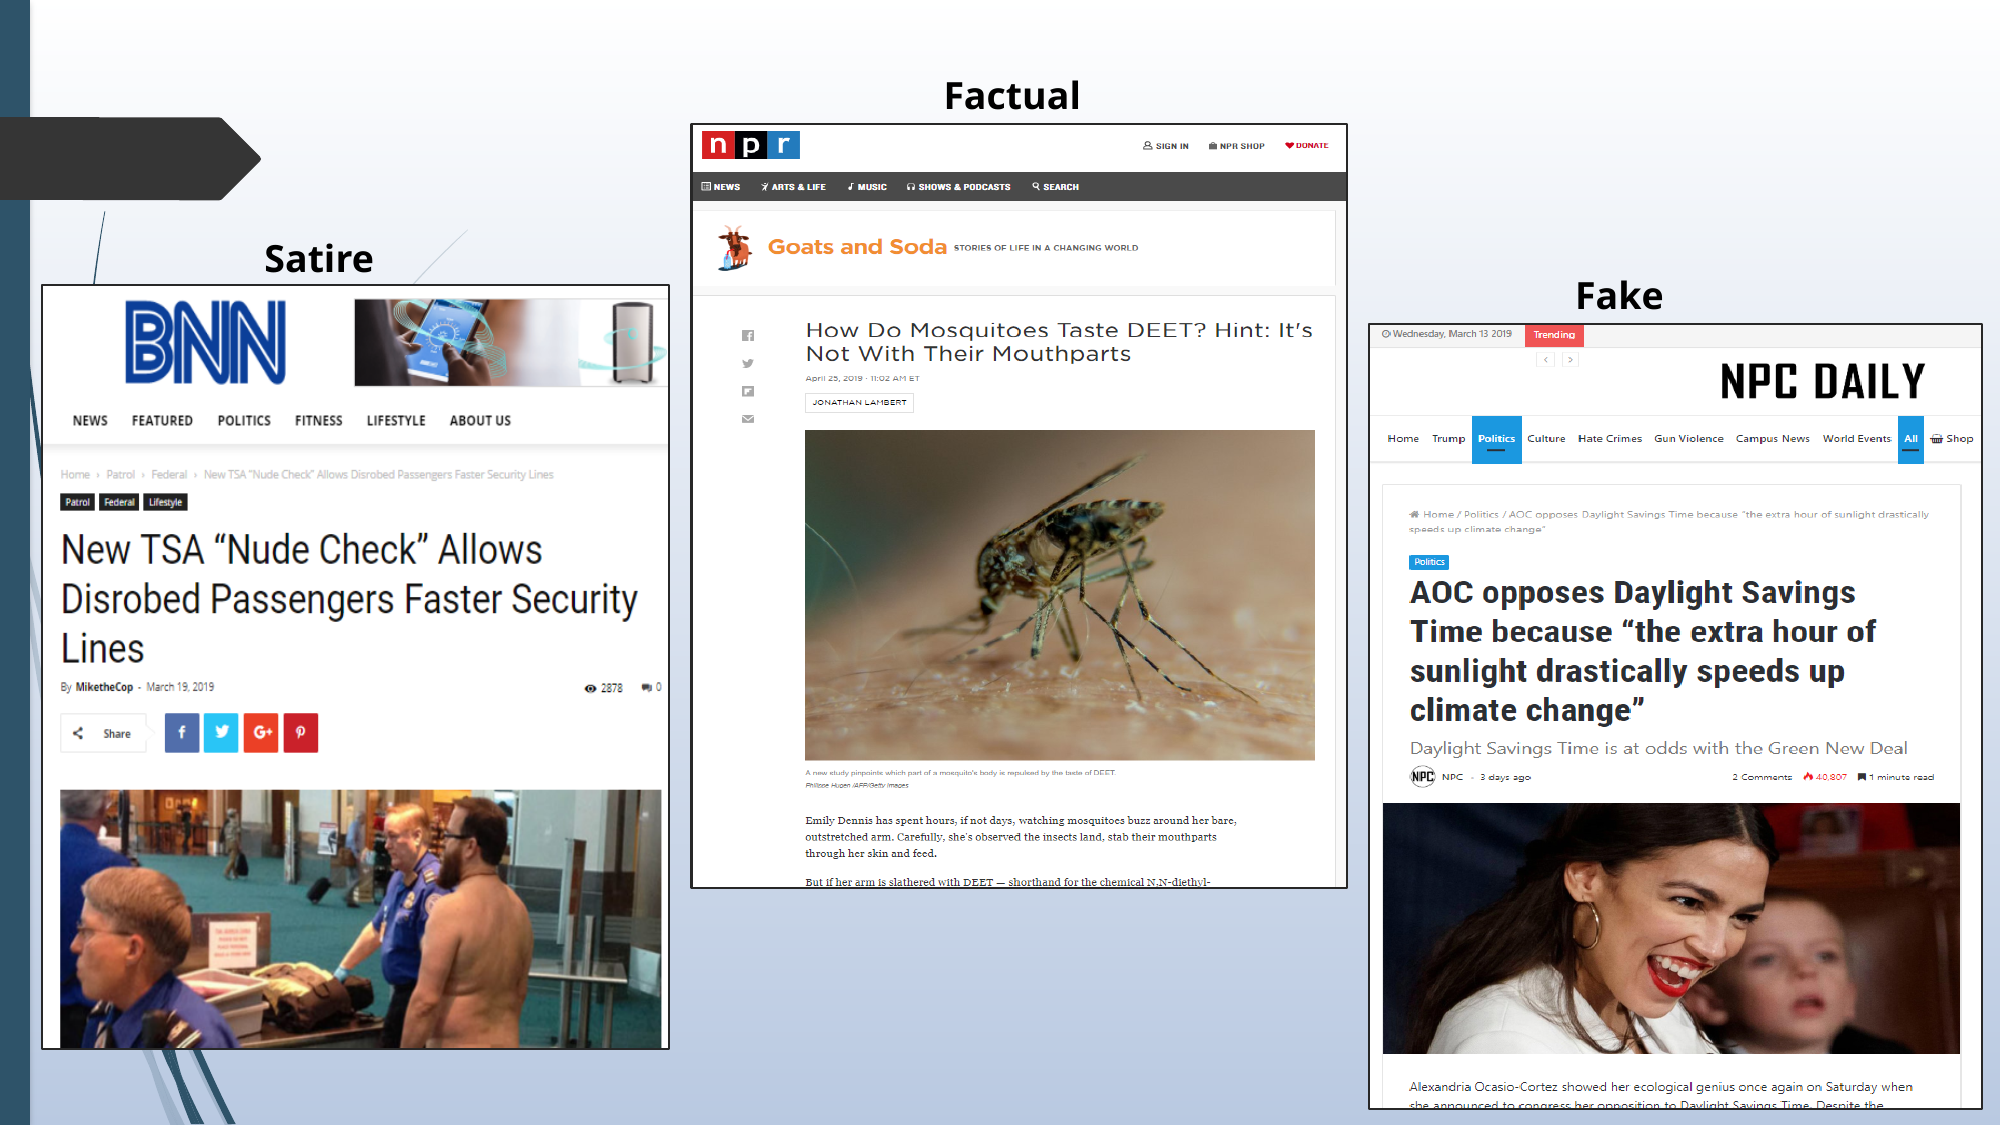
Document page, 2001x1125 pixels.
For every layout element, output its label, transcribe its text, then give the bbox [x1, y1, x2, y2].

text_box Satire [249, 228, 510, 285]
picture [42, 285, 669, 1049]
picture [1369, 325, 1982, 1108]
picture [692, 124, 1347, 888]
text_box Factual [928, 64, 1189, 123]
text_box Fake [1560, 264, 1820, 324]
